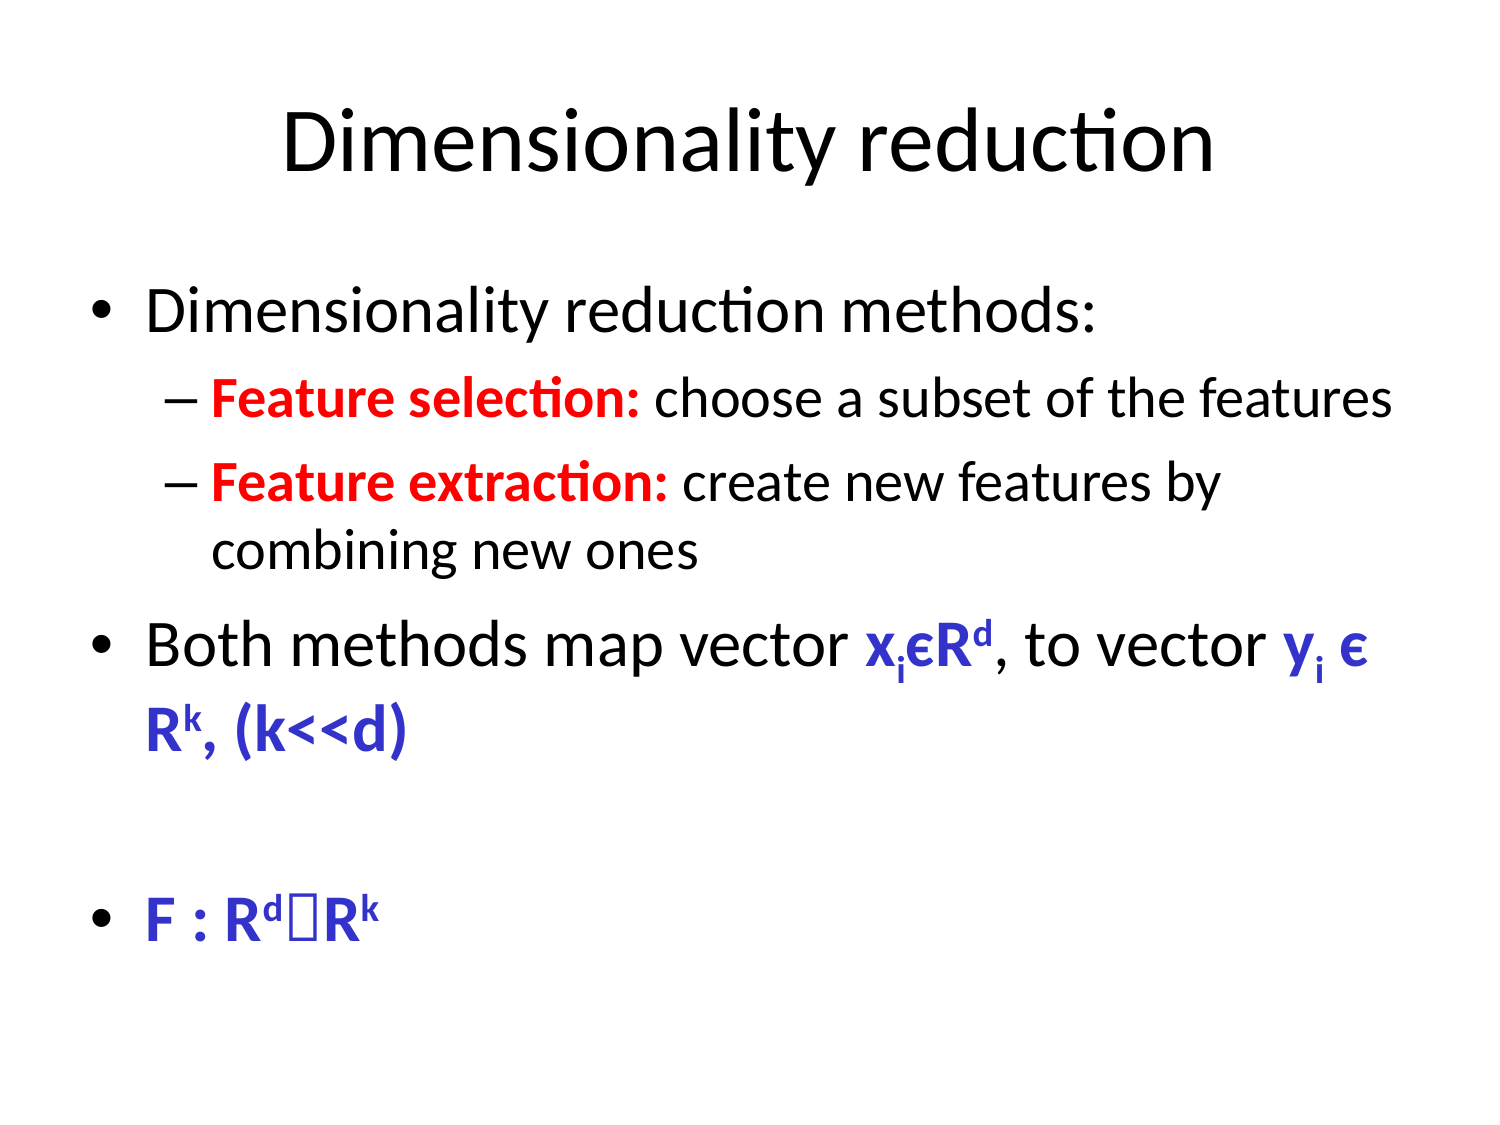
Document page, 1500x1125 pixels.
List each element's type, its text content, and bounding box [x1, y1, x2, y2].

list Dimensionality reduction methods: Feature selection: choose a subset of the features Feature extraction: create new features by combining new ones Both methods map vector xiєRd, to vector yi є Rk, (k<<d) F : RdRk [74, 262, 1425, 1005]
title Dimensionality reduction [74, 20, 1425, 257]
